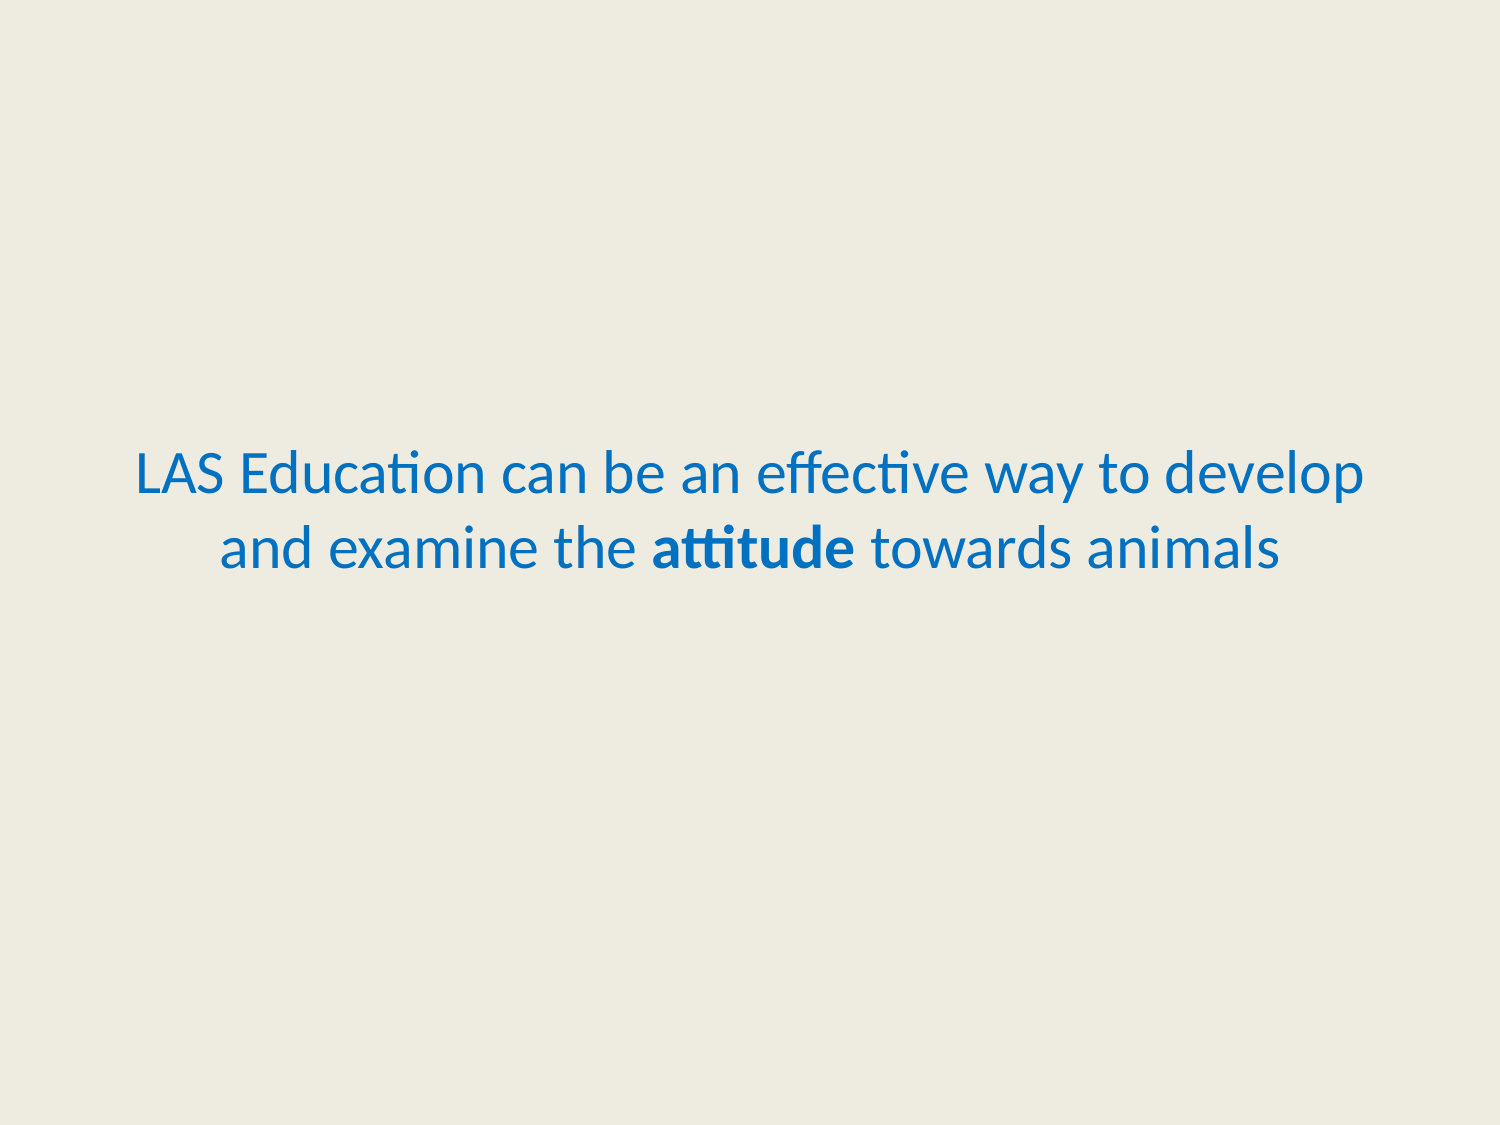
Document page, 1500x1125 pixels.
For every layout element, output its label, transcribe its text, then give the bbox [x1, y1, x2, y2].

title LAS Education can be an effective way to develop and examine the attitude towards animals [112, 412, 1388, 600]
